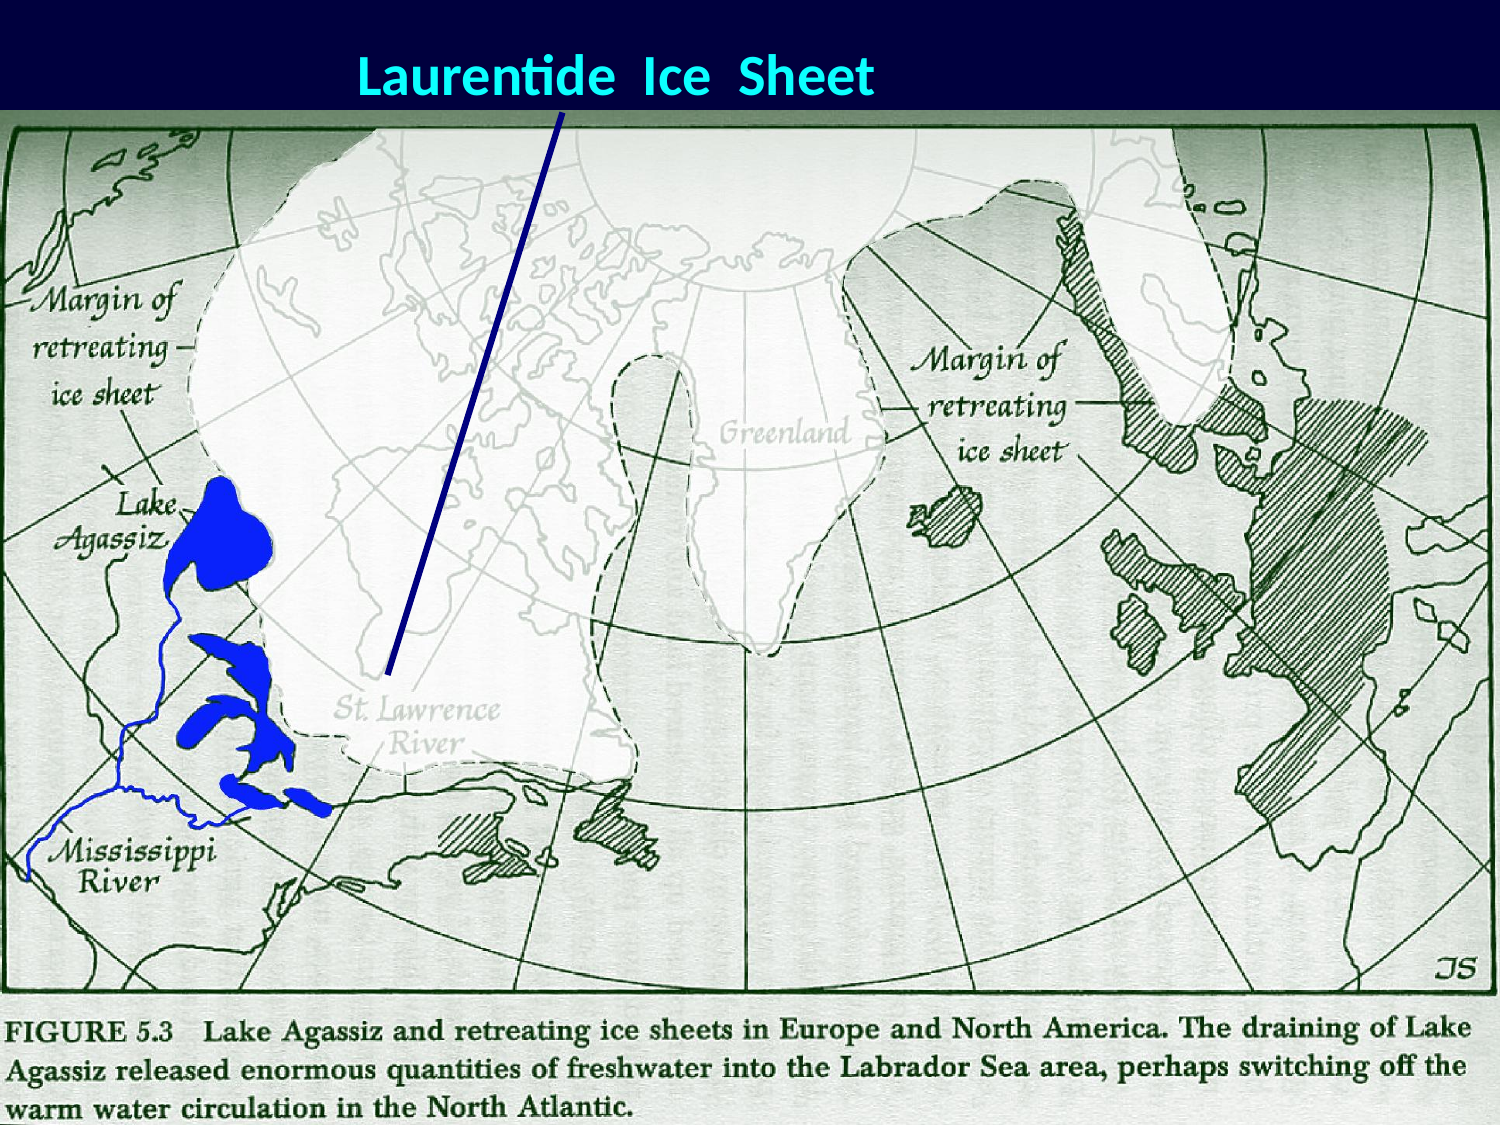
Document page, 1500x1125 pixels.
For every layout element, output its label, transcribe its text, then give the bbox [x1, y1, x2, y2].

text_box Laurentide Ice Sheet [342, 29, 891, 109]
picture [0, 110, 1500, 1125]
